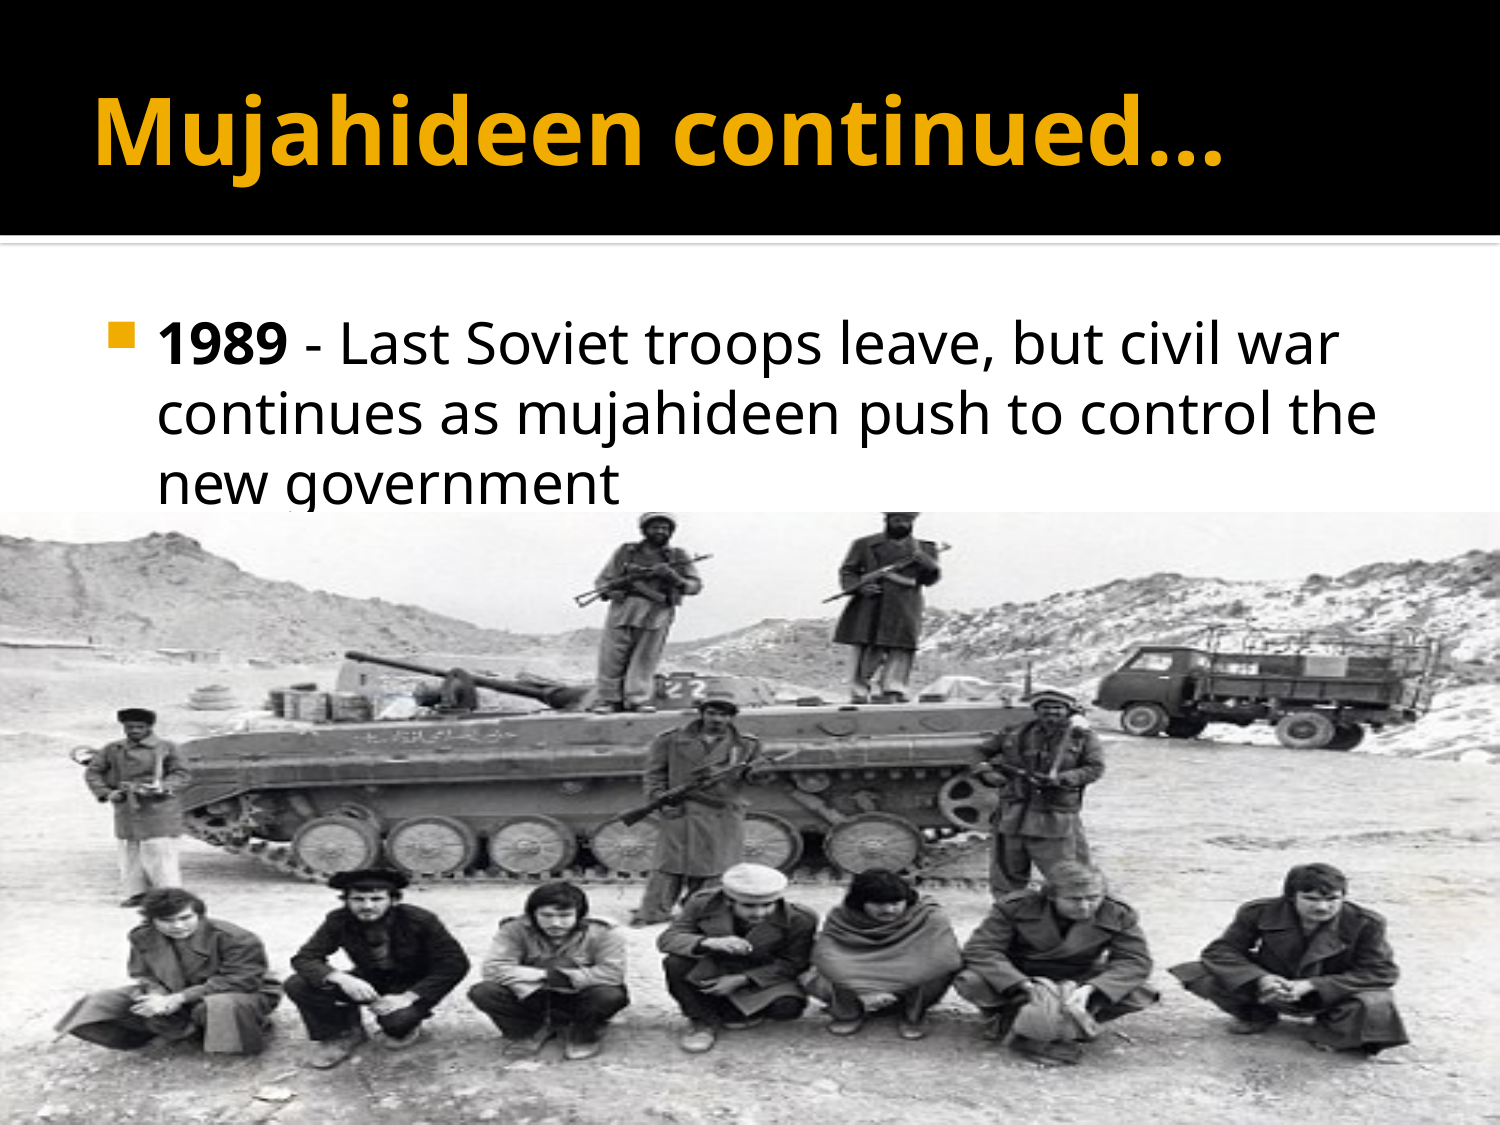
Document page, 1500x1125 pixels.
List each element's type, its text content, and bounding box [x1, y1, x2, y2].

title Mujahideen continued… [75, 25, 1425, 231]
list 1989 - Last Soviet troops leave, but civil war continues as mujahideen push to control the new government [75, 291, 1425, 510]
picture [0, 512, 1500, 1125]
